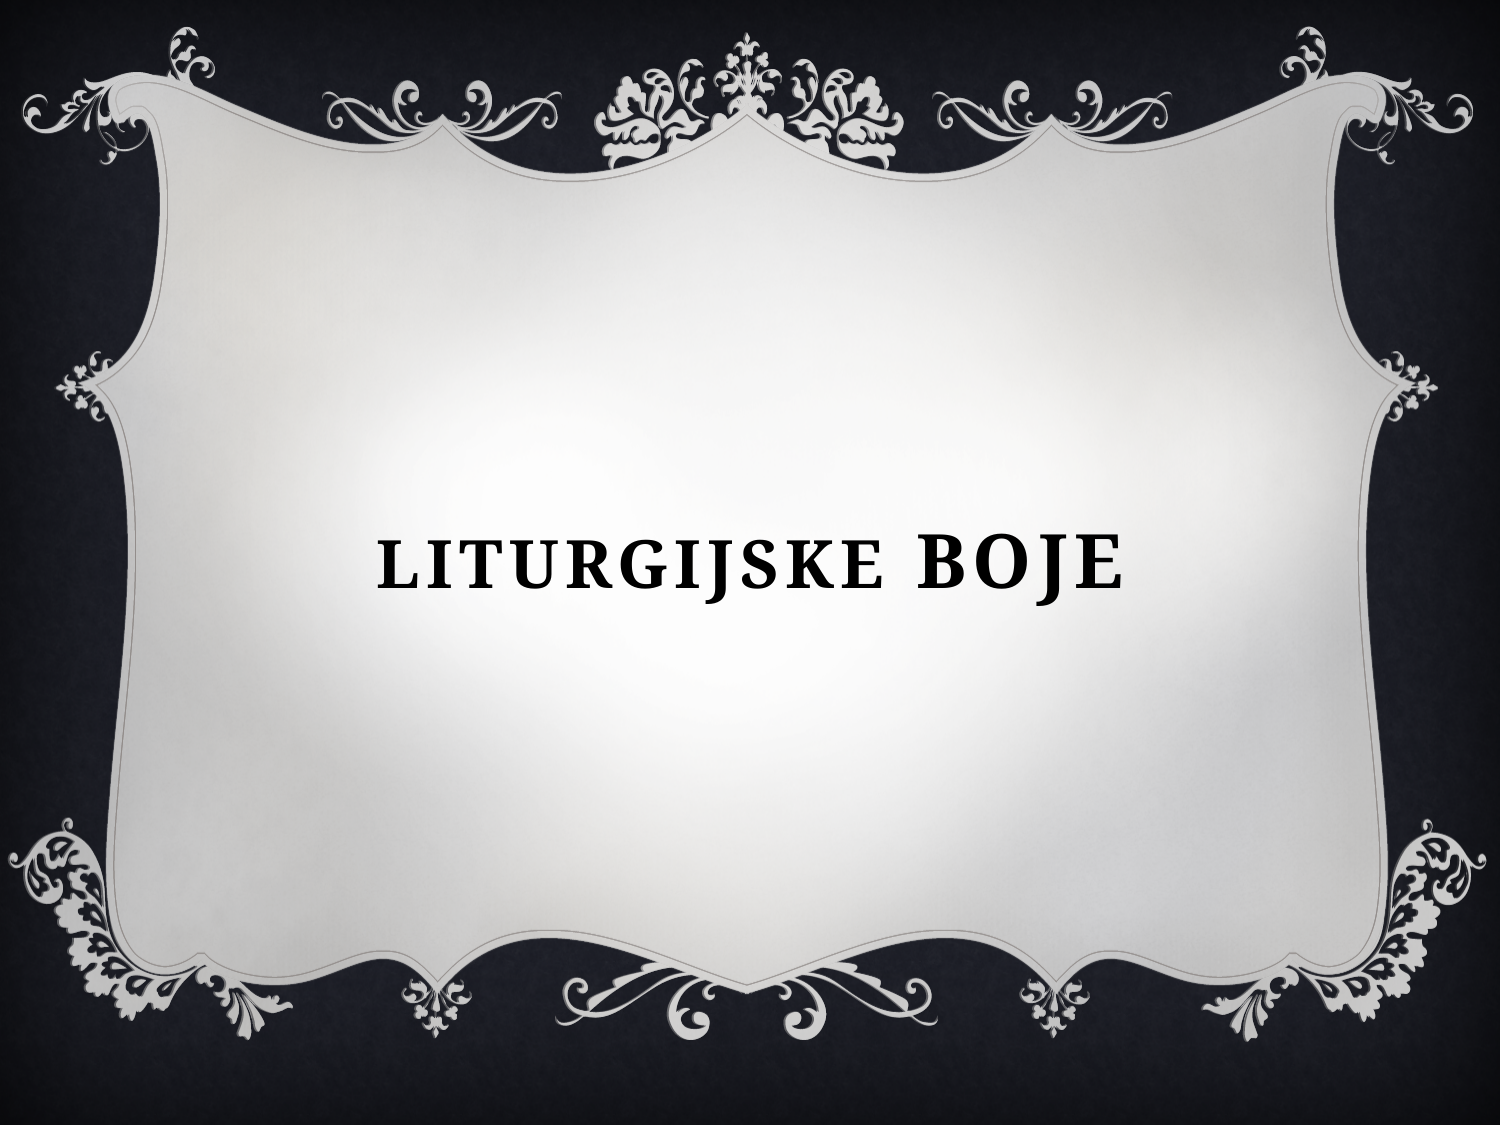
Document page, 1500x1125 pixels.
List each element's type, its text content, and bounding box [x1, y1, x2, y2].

picture [0, 0, 1500, 1125]
text_box Liturgijske boje [224, 506, 1275, 619]
